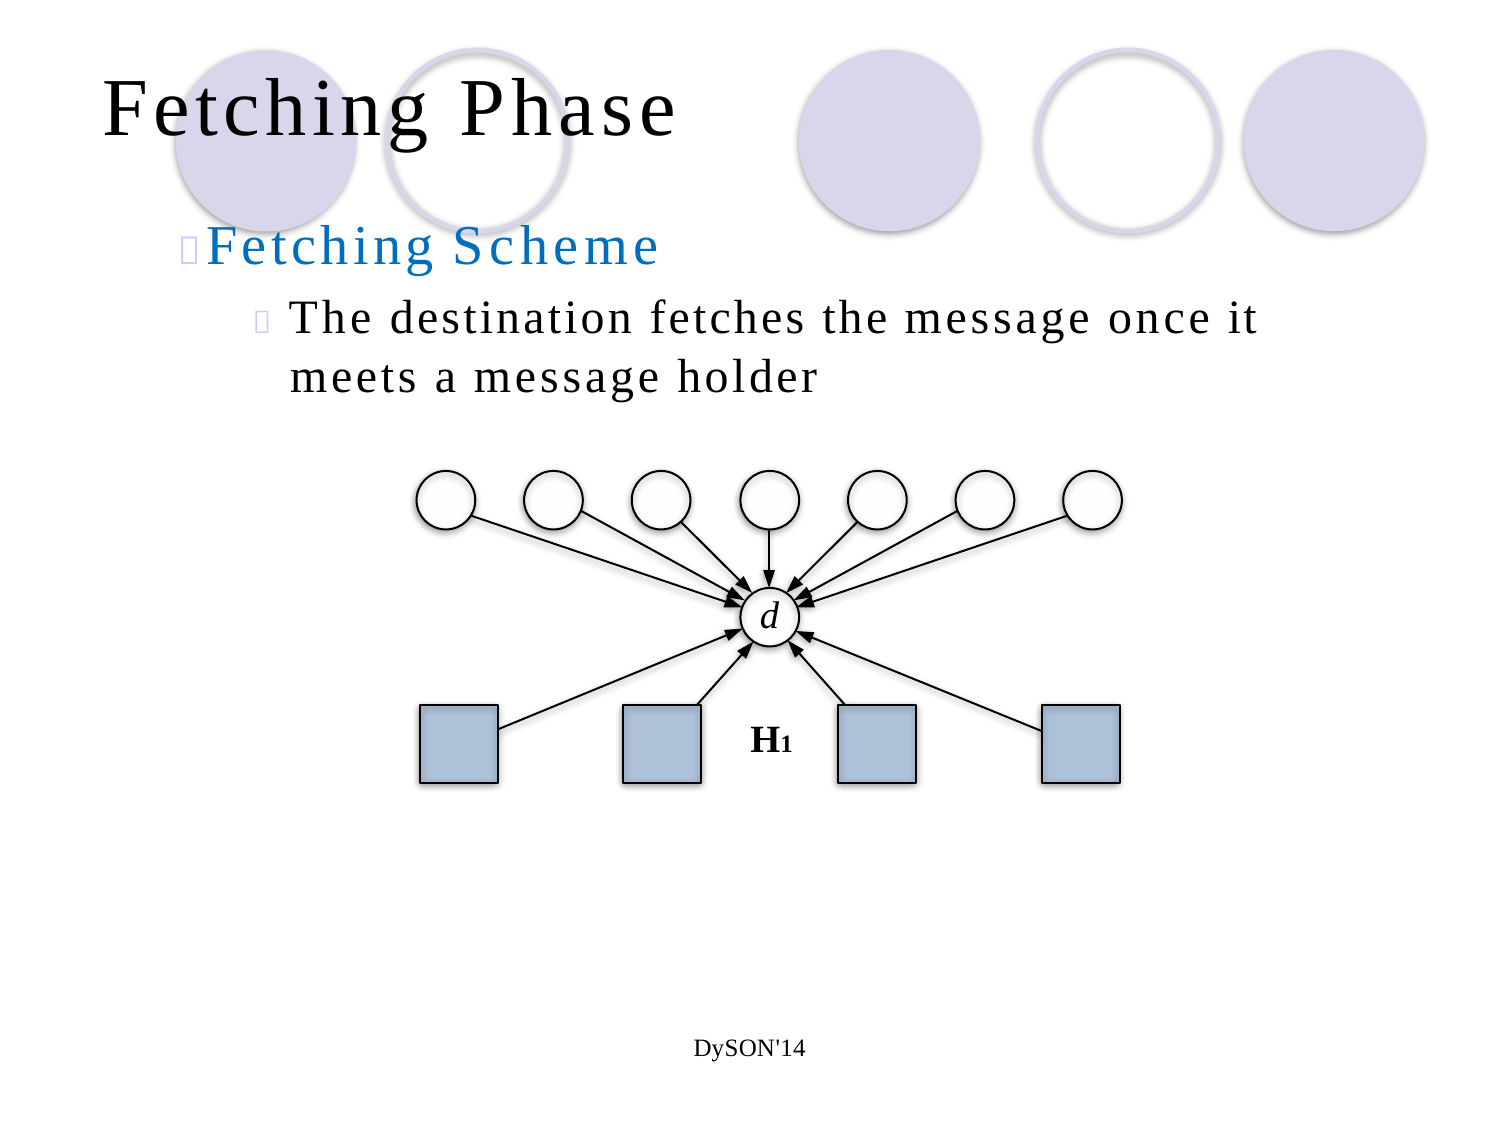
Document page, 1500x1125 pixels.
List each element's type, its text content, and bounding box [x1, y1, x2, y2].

text_box Fetching Phase Fetching Scheme  The destination fetches the message once it meets a message holder d H1 DySON'14 [102, 37, 1302, 1062]
text_box [1302, 47, 1427, 234]
